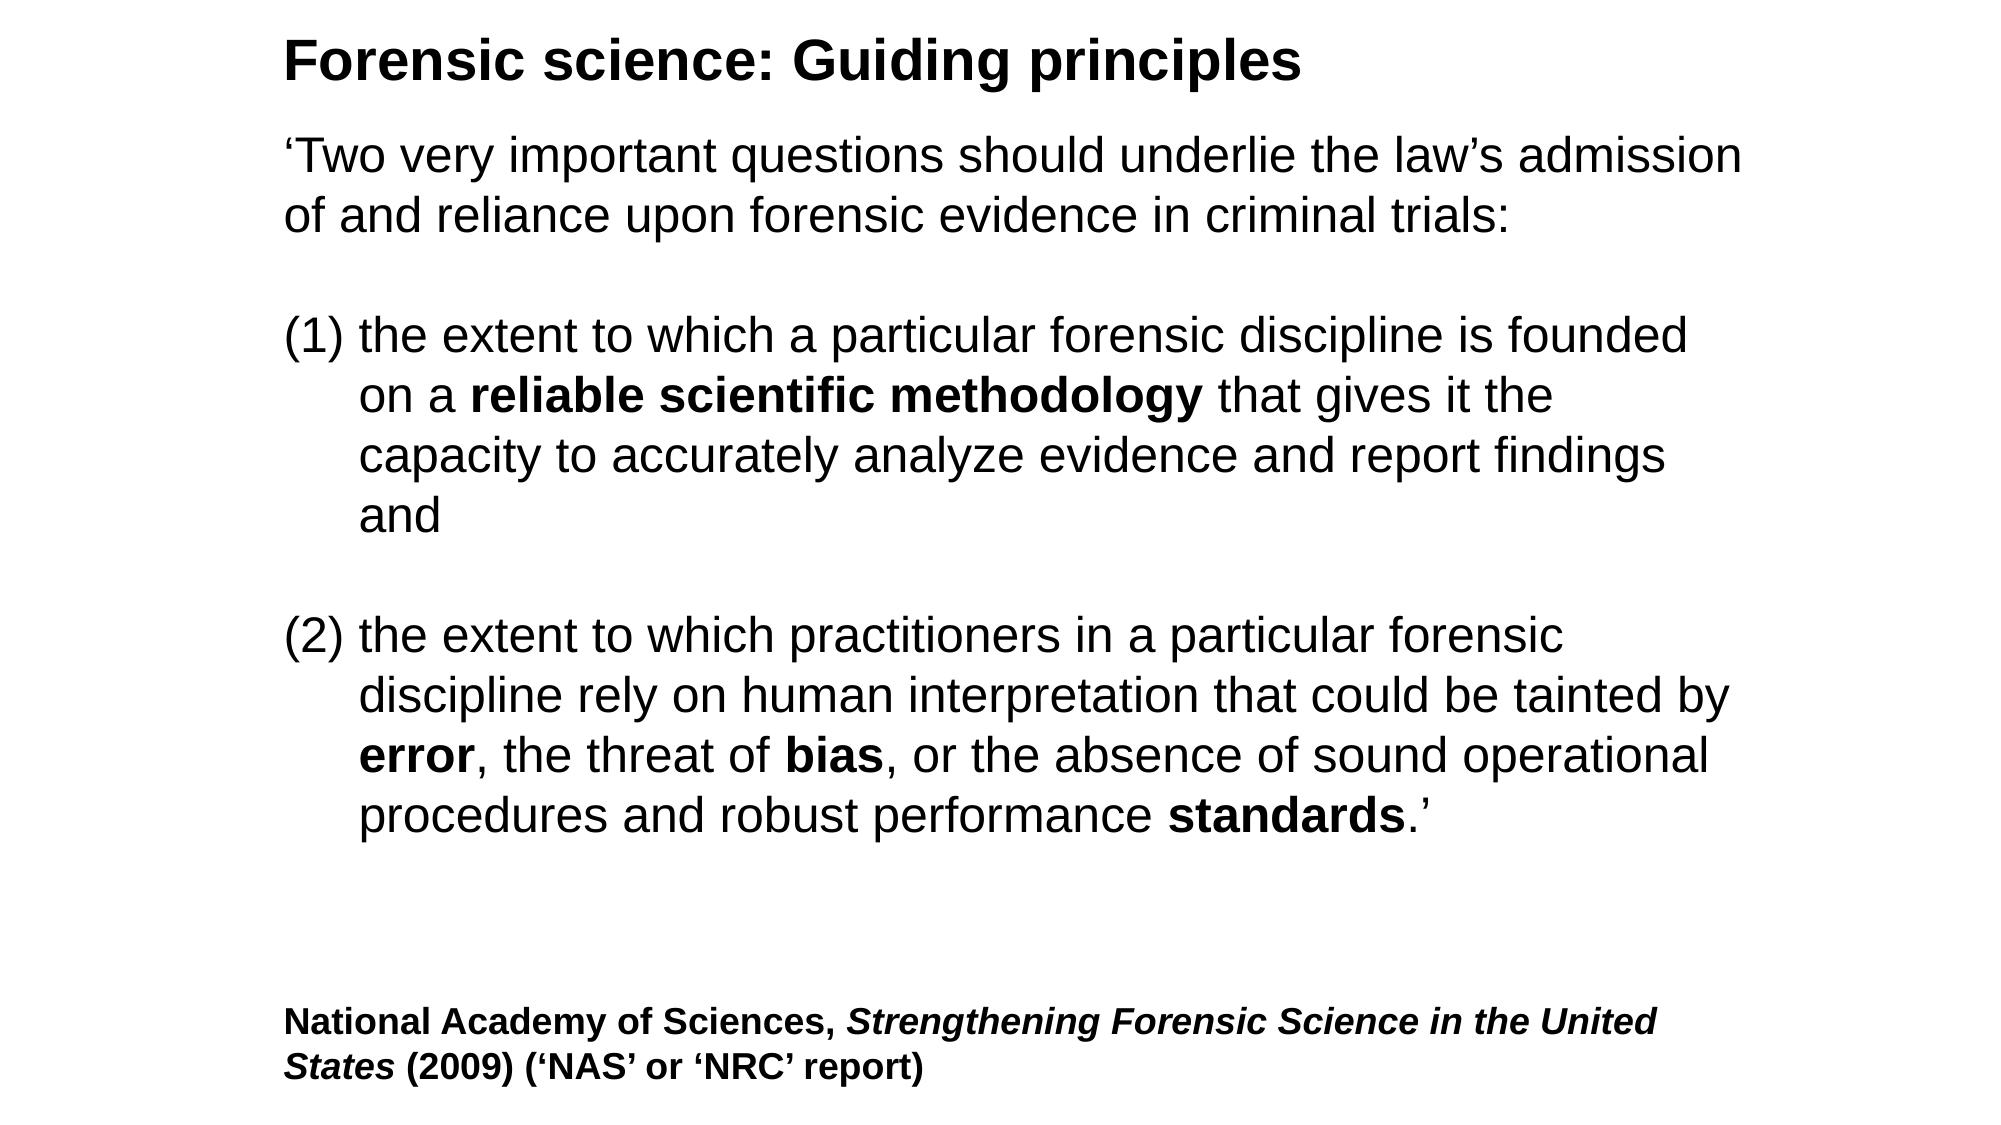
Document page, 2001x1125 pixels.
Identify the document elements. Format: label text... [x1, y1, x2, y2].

text_box Forensic science: Guiding principles ‘Two very important questions should underlie the law’s admission of and reliance upon forensic evidence in criminal trials: the extent to which a particular forensic discipline is founded on a reliable scientific methodology that gives it the capacity to accurately analyze evidence and report findings and the extent to which practitioners in a particular forensic discipline rely on human interpretation that could be tainted by error, the threat of bias, or the absence of sound operational procedures and robust performance standards.’ National Academy of Sciences, Strengthening Forensic Science in the United States (2009) (‘NAS’ or ‘NRC’ report) [268, 14, 1765, 1125]
